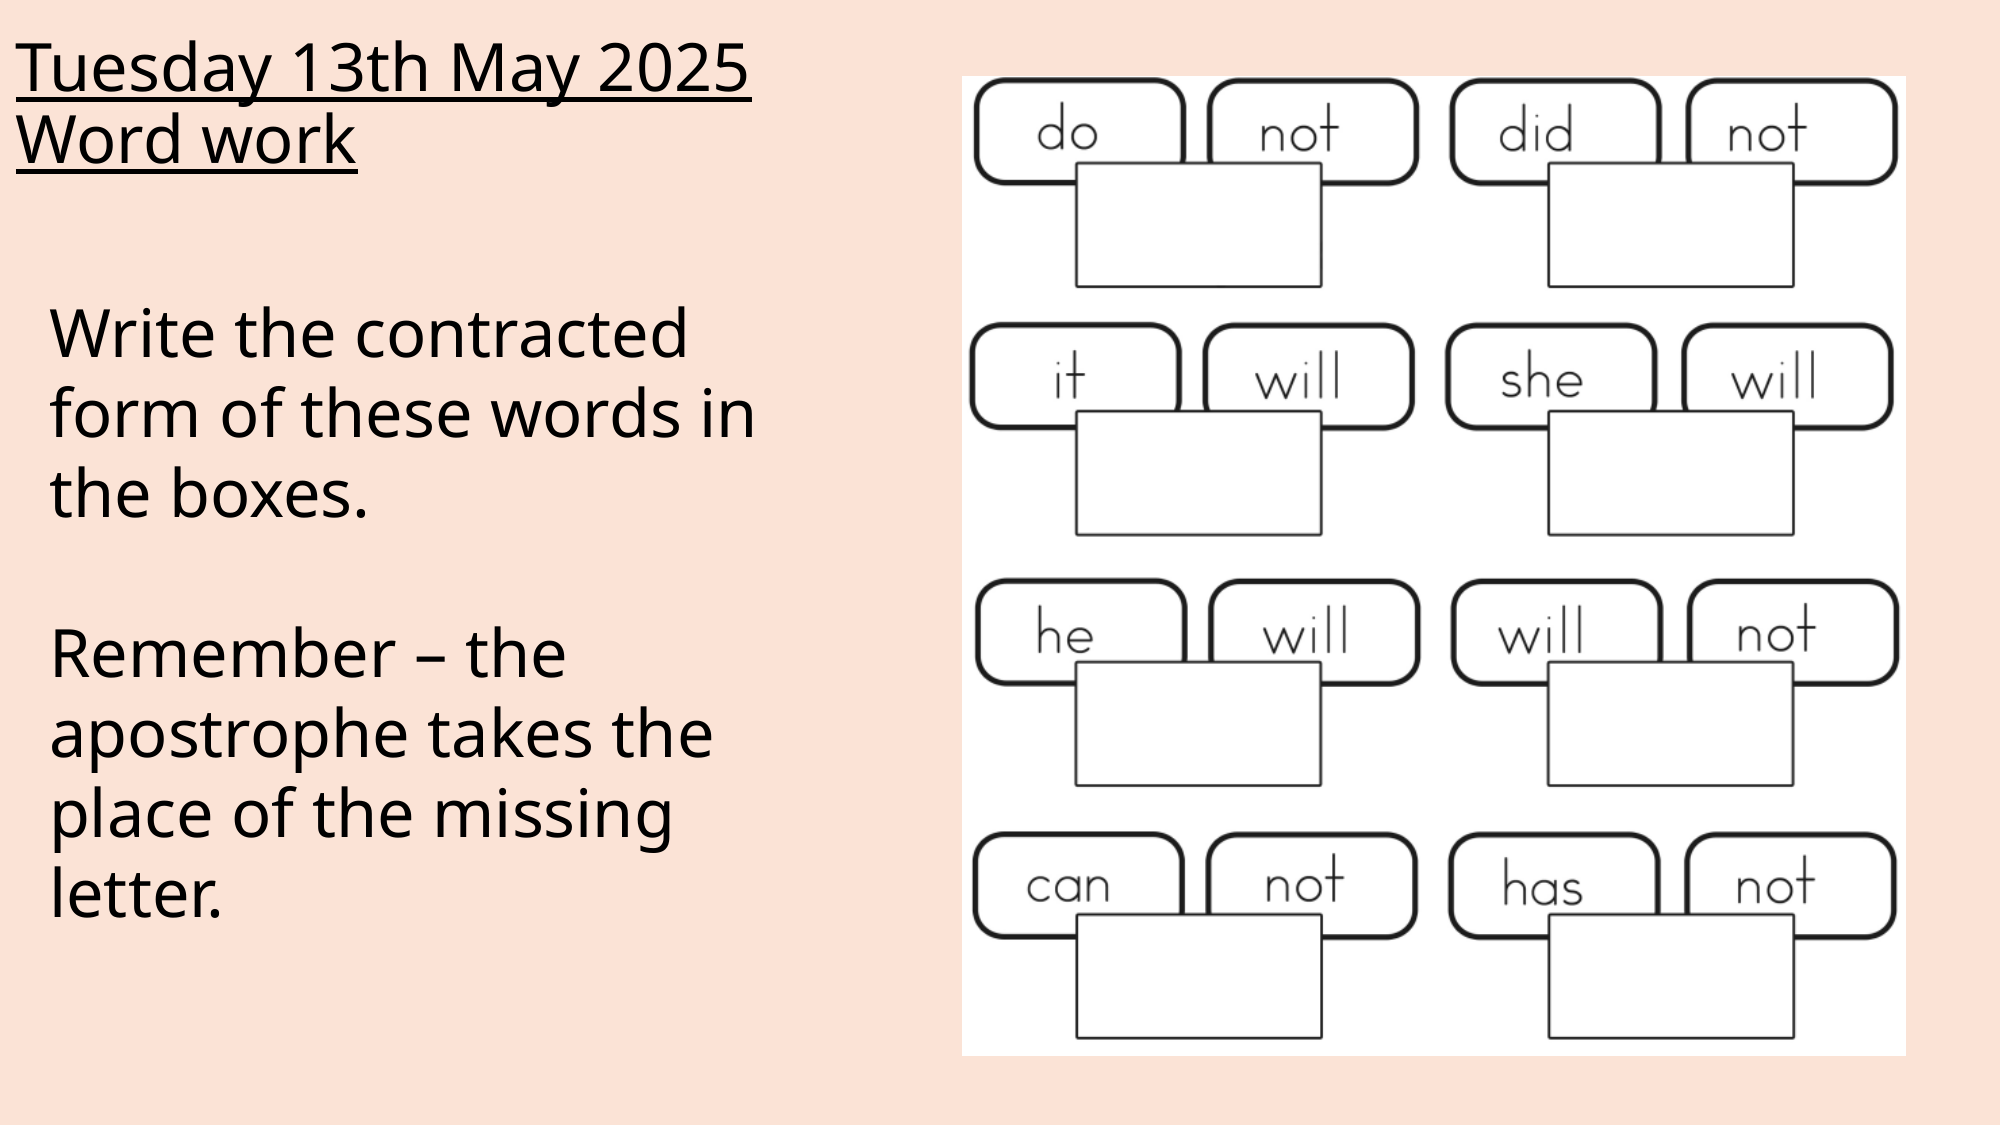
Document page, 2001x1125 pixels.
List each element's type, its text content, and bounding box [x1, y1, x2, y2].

picture [961, 75, 1907, 1057]
title Tuesday 13th May 2025 Word work [0, 0, 1726, 212]
text_box Write the contracted form of these words in the boxes. Remember – the apostrophe takes the place of the missing letter. [34, 283, 856, 939]
text_box [0, 0, 2000, 1125]
